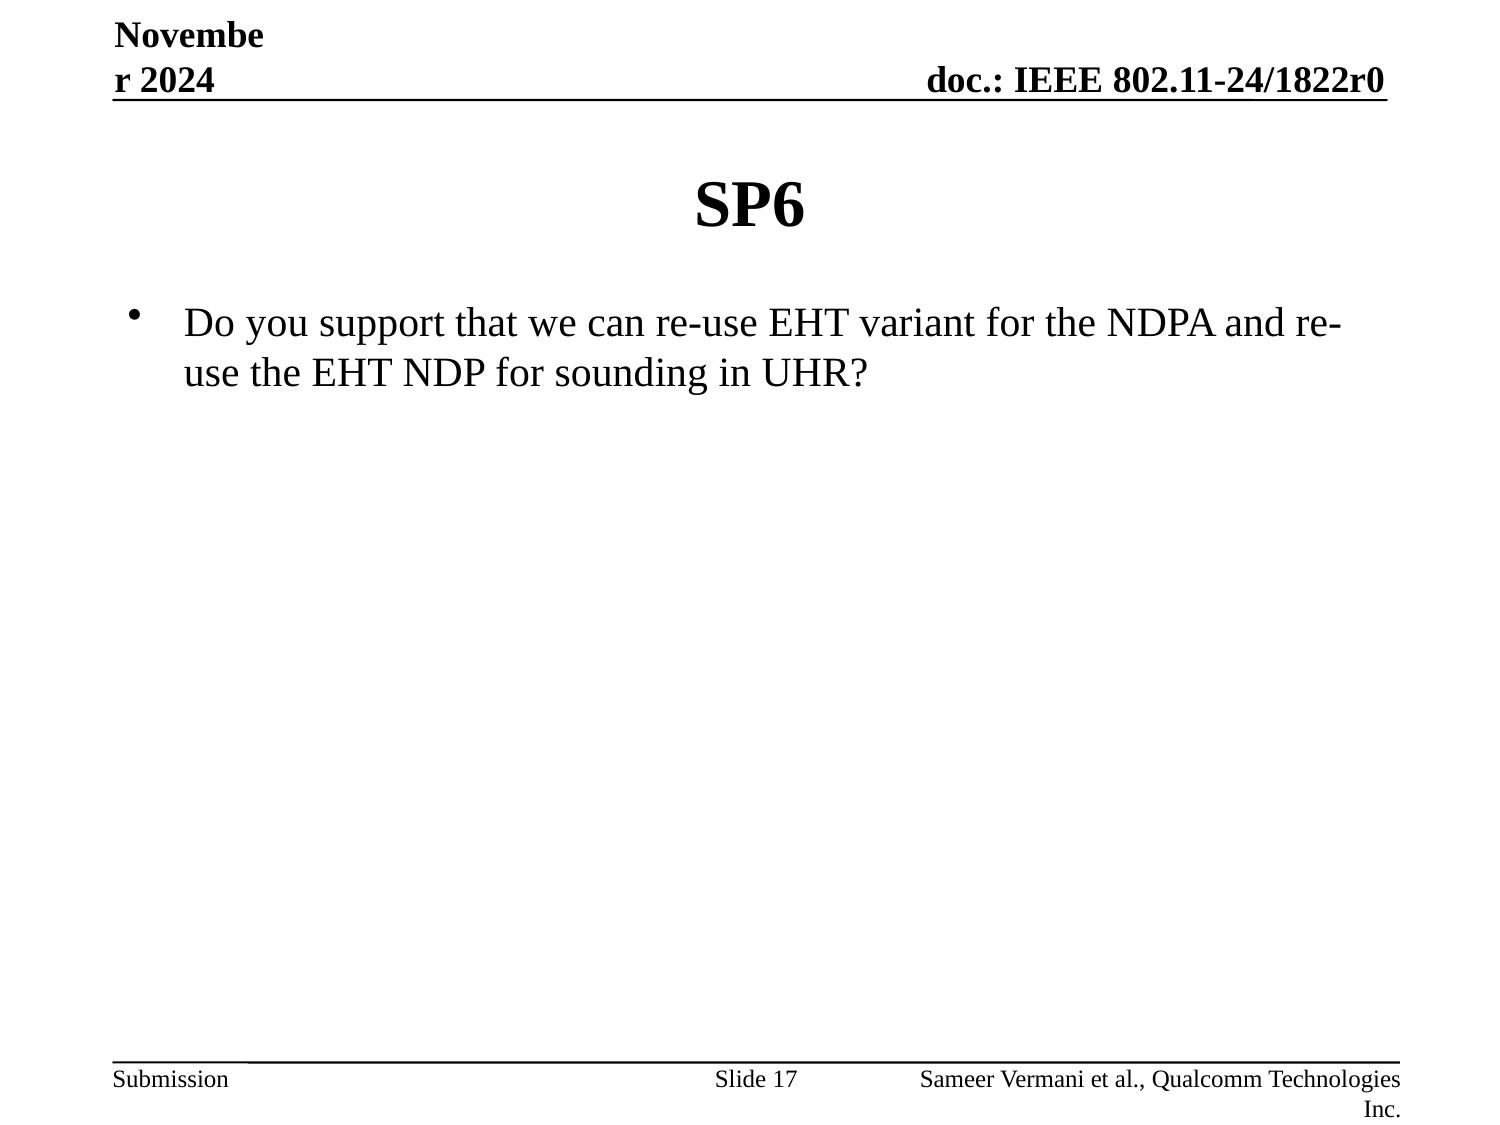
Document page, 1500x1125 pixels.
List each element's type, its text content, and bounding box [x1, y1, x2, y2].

footer Sameer Vermani et al., Qualcomm Technologies Inc. [892, 1061, 1402, 1093]
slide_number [114, 54, 272, 101]
list Do you support that we can re-use EHT variant for the NDPA and re-use the EHT NDP for sounding in UHR? [112, 288, 1388, 1001]
title SP6 [112, 112, 1388, 288]
slide_number Slide 17 [712, 1061, 800, 1093]
